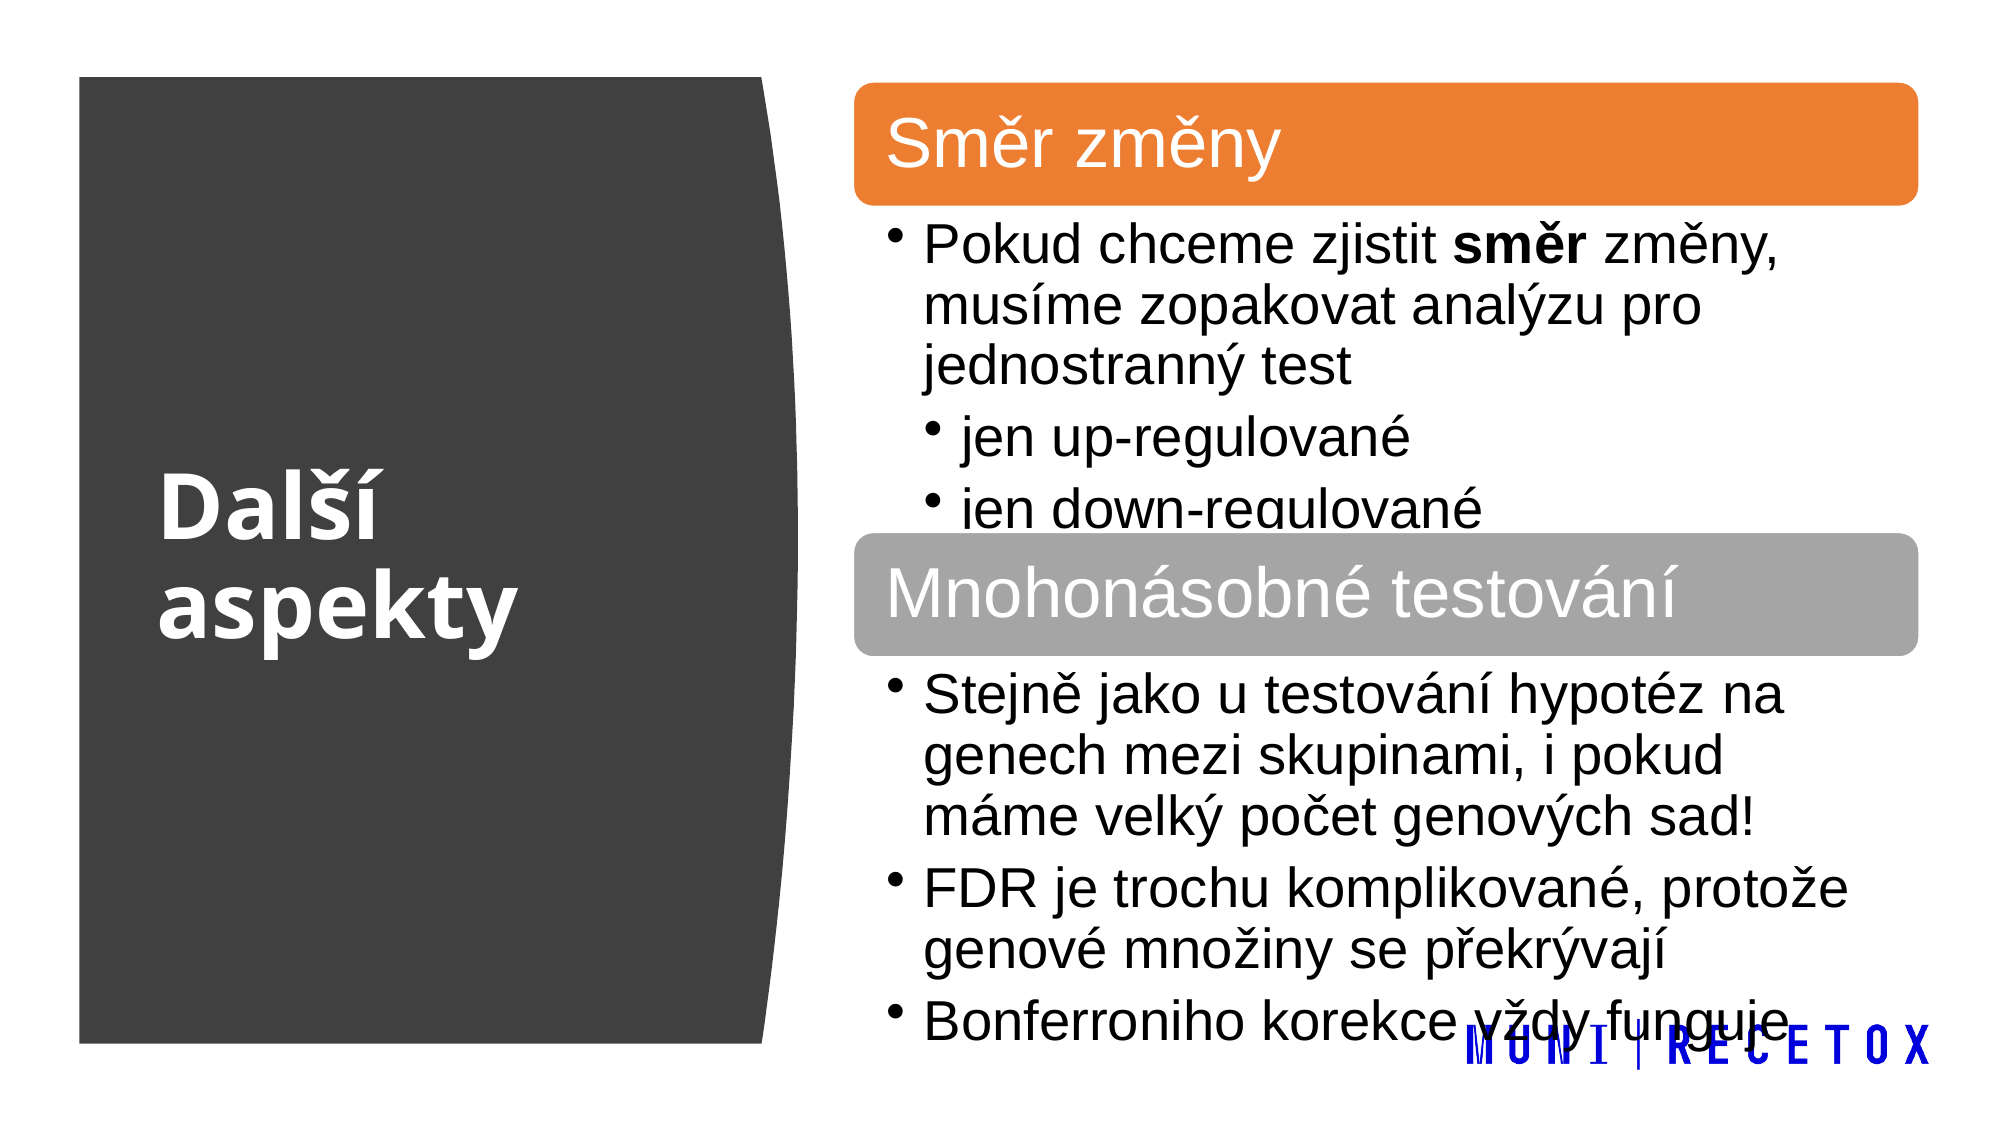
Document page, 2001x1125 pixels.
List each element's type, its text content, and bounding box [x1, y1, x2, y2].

text_box Další aspekty [141, 165, 702, 953]
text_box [851, 76, 1921, 1043]
picture [1421, 983, 1961, 1102]
text_box [77, 75, 801, 1046]
